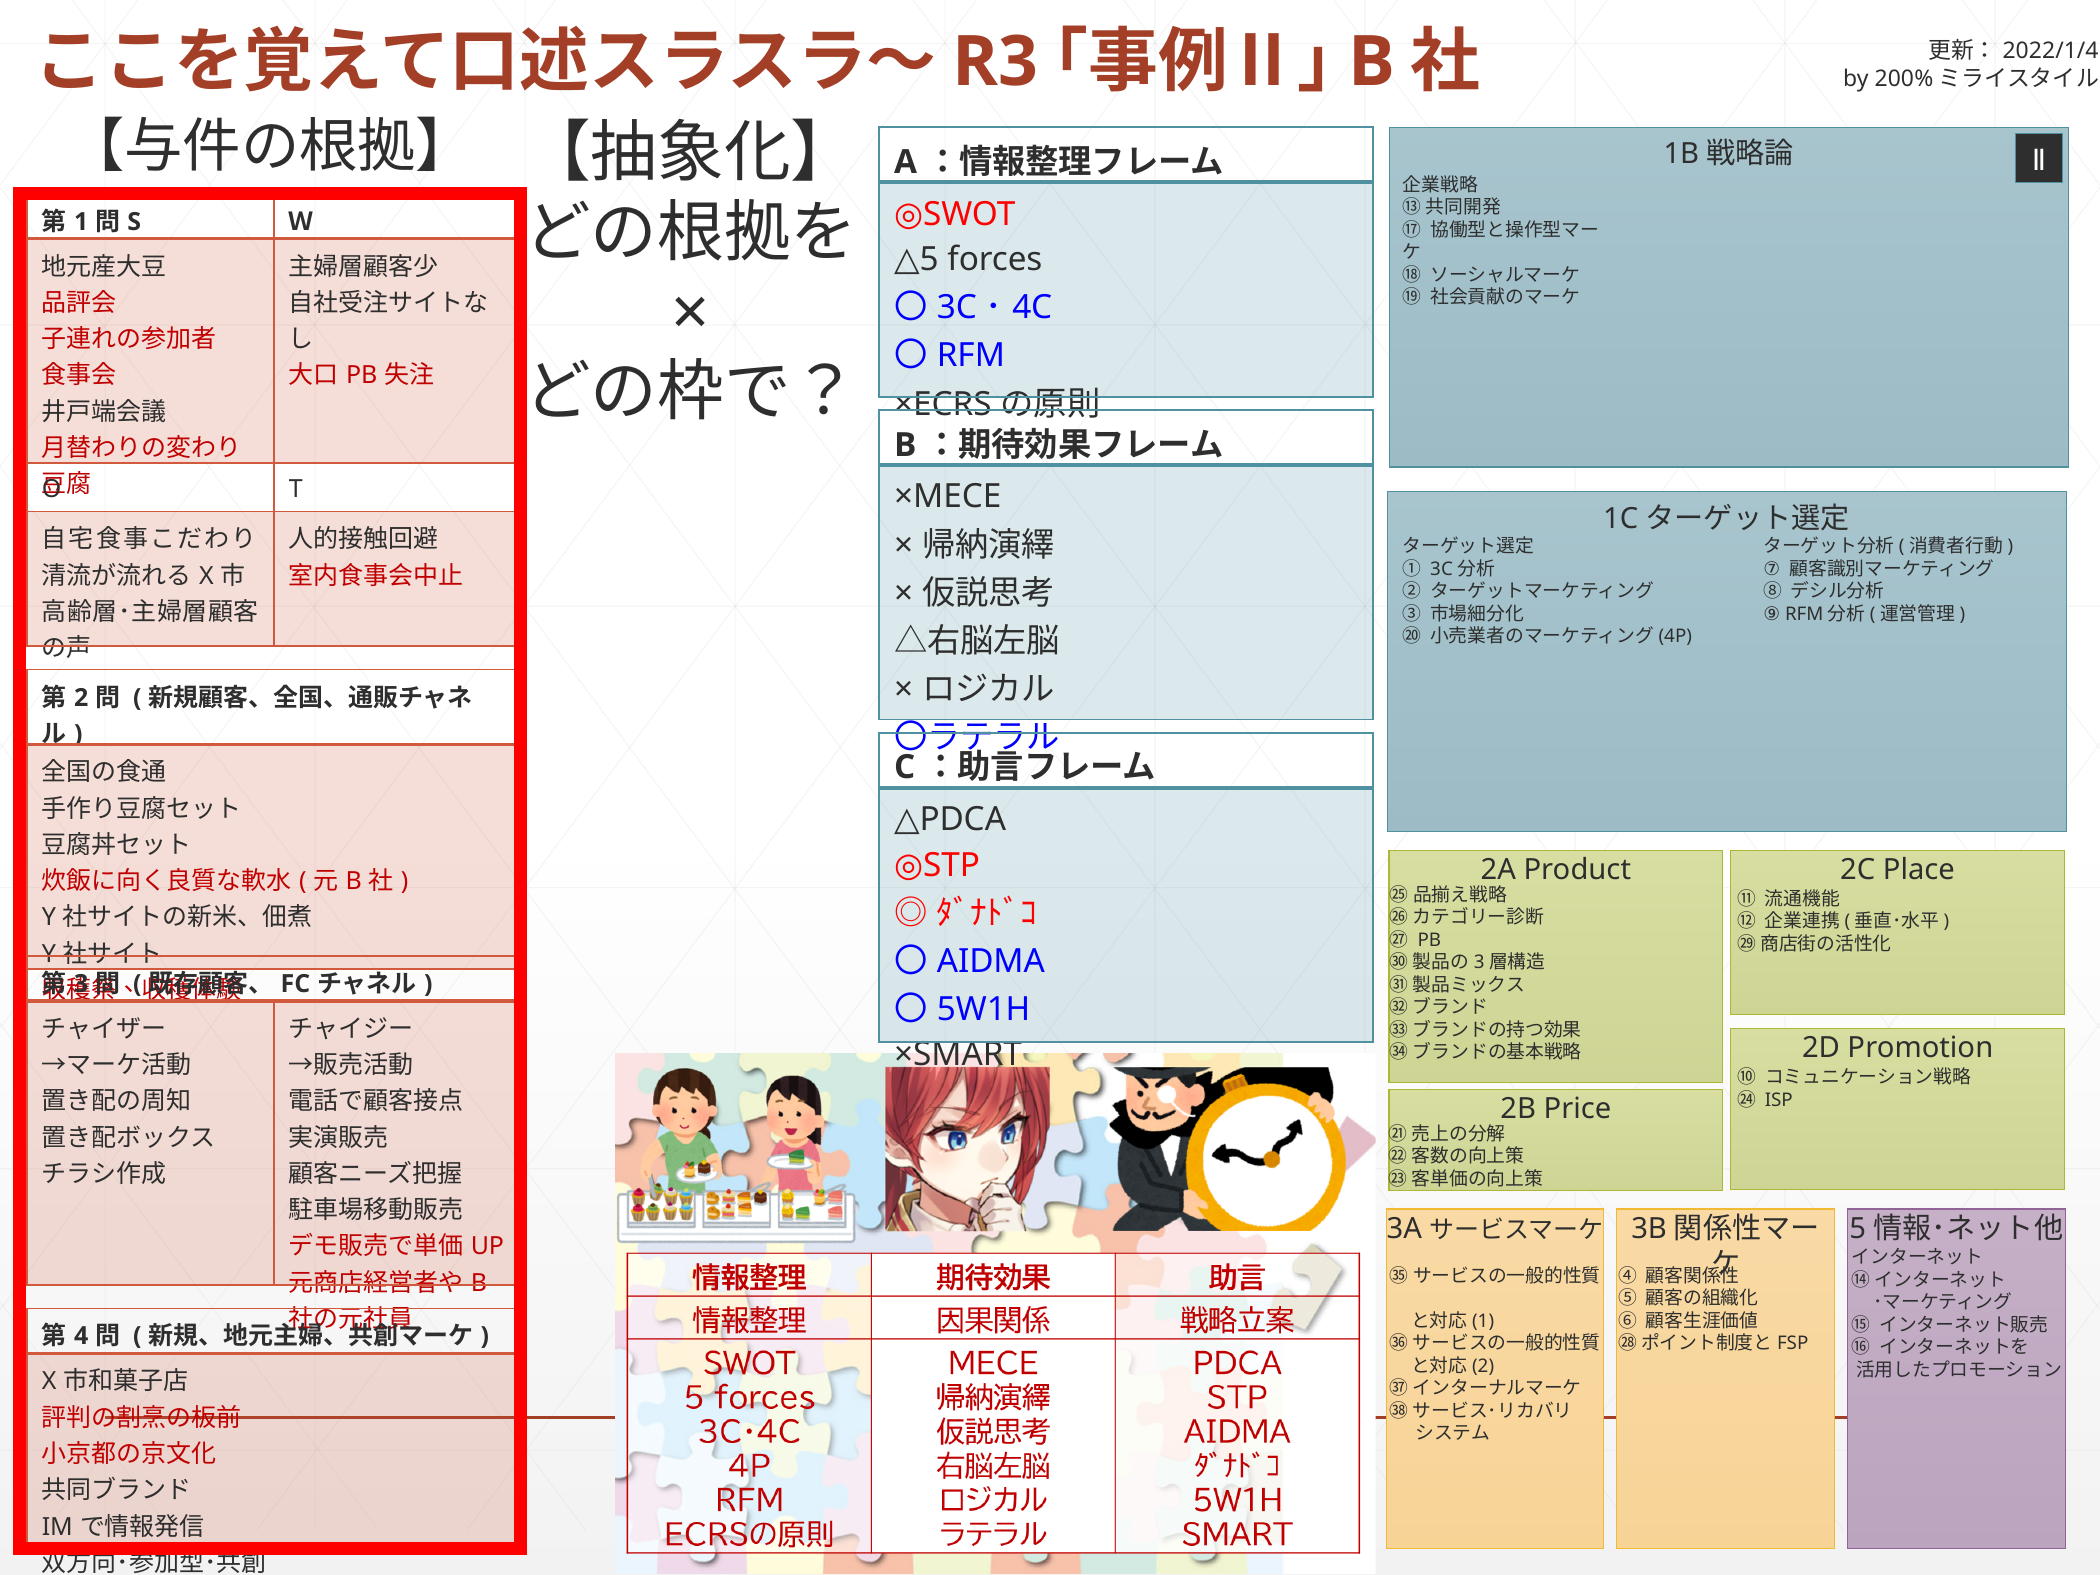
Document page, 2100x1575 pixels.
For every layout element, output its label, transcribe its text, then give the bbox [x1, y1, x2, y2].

text_box 【与件の根拠】 [19, 108, 521, 179]
text_box 3B関係性マーケ [1616, 1208, 1835, 1549]
text_box ⑩ コミュニケーション戦略 ㉔ ISP [1737, 1065, 1974, 1111]
text_box Ⅱ [2015, 133, 2063, 183]
text_box ⑪ 流通機能 ⑫ 企業連携(垂直･水平) ㉙ 商店街の活性化 [1737, 886, 1952, 954]
text_box ターゲット選定 ① 3C分析 ② ターゲットマーケティング ③ 市場細分化 ⑳ 小売業者のマーケティング(4P) [1402, 533, 1693, 647]
text_box 2B Price [1388, 1089, 1723, 1191]
text_box 2C Place [1730, 850, 2065, 1015]
text_box [19, 193, 521, 1549]
table_cell ◎SWOT △5 forces 〇3C･4C 〇RFM ×ECRSの原則 [880, 184, 1372, 396]
text_box 【抽象化】 どの根拠を × どの枠で？ [519, 108, 863, 429]
text_box ㉑ 売上の分解 ㉒ 客数の向上策 ㉓ 客単価の向上策 [1388, 1121, 1603, 1189]
table_header B：期待効果フレーム [880, 411, 1372, 463]
text_box 2A Product [1388, 850, 1723, 1083]
text_box 5情報･ネット他 [1847, 1208, 2066, 1549]
table_header C：助言フレーム [880, 734, 1372, 786]
table_cell △PDCA ◎STP ◎ﾀﾞﾅﾄﾞｺ 〇AIDMA 〇5W1H ×SMART [880, 790, 1372, 1041]
text_box 1Cターゲット選定 [1387, 491, 2067, 832]
text_box ㉕ 品揃え戦略 ㉖ カテゴリー診断 ㉗ PB ㉚ 製品の3層構造 ㉛ 製品ミックス ㉜ ブランド ㉝ ブランドの持つ効果 ㉞ ブランドの基本戦略 [1390, 882, 1604, 1063]
text_box 2D Promotion [1730, 1028, 2065, 1190]
text_box ターゲット分析(消費者行動) ⑦ 顧客識別マーケティング ⑧ デシル分析 ⑨ RFM分析(運営管理) [1763, 533, 2048, 624]
text_box インターネット ⑭ インターネット ･マーケティング ⑮ インターネット販売 ⑯ インターネットを 活用したプロモーション [1851, 1245, 2066, 1381]
table_header A：情報整理フレーム [880, 128, 1372, 180]
picture [615, 1053, 1376, 1574]
text_box ㉟ サービスの一般的性質 と対応(1) ㊱ サービスの一般的性質 と対応(2) ㊲ インターナルマーケ ㊳ サービス･リカバリ システム [1390, 1263, 1604, 1444]
table_cell ×MECE ×帰納演繹 ×仮説思考 △右脳左脳 ×ロジカル 〇ラテラル [880, 467, 1372, 719]
text_box 更新：2022/1/4 by 200%ミライスタイル [1788, 28, 2100, 99]
text_box 1B戦略論 [1389, 127, 2069, 468]
title ここを覚えて口述スラスラ～R3｢事例Ⅱ｣B社 [19, 17, 2083, 109]
text_box ④ 顧客関係性 ⑤ 顧客の組織化 ⑥ 顧客生涯価値 ㉘ ポイント制度とFSP [1618, 1263, 1833, 1354]
text_box 企業戦略 ⑬ 共同開発 ⑰ 協働型と操作型マーケ ⑱ ソーシャルマーケ ⑲ 社会貢献のマーケ [1402, 172, 1617, 308]
text_box 3Aサービスマーケ [1386, 1208, 1604, 1549]
